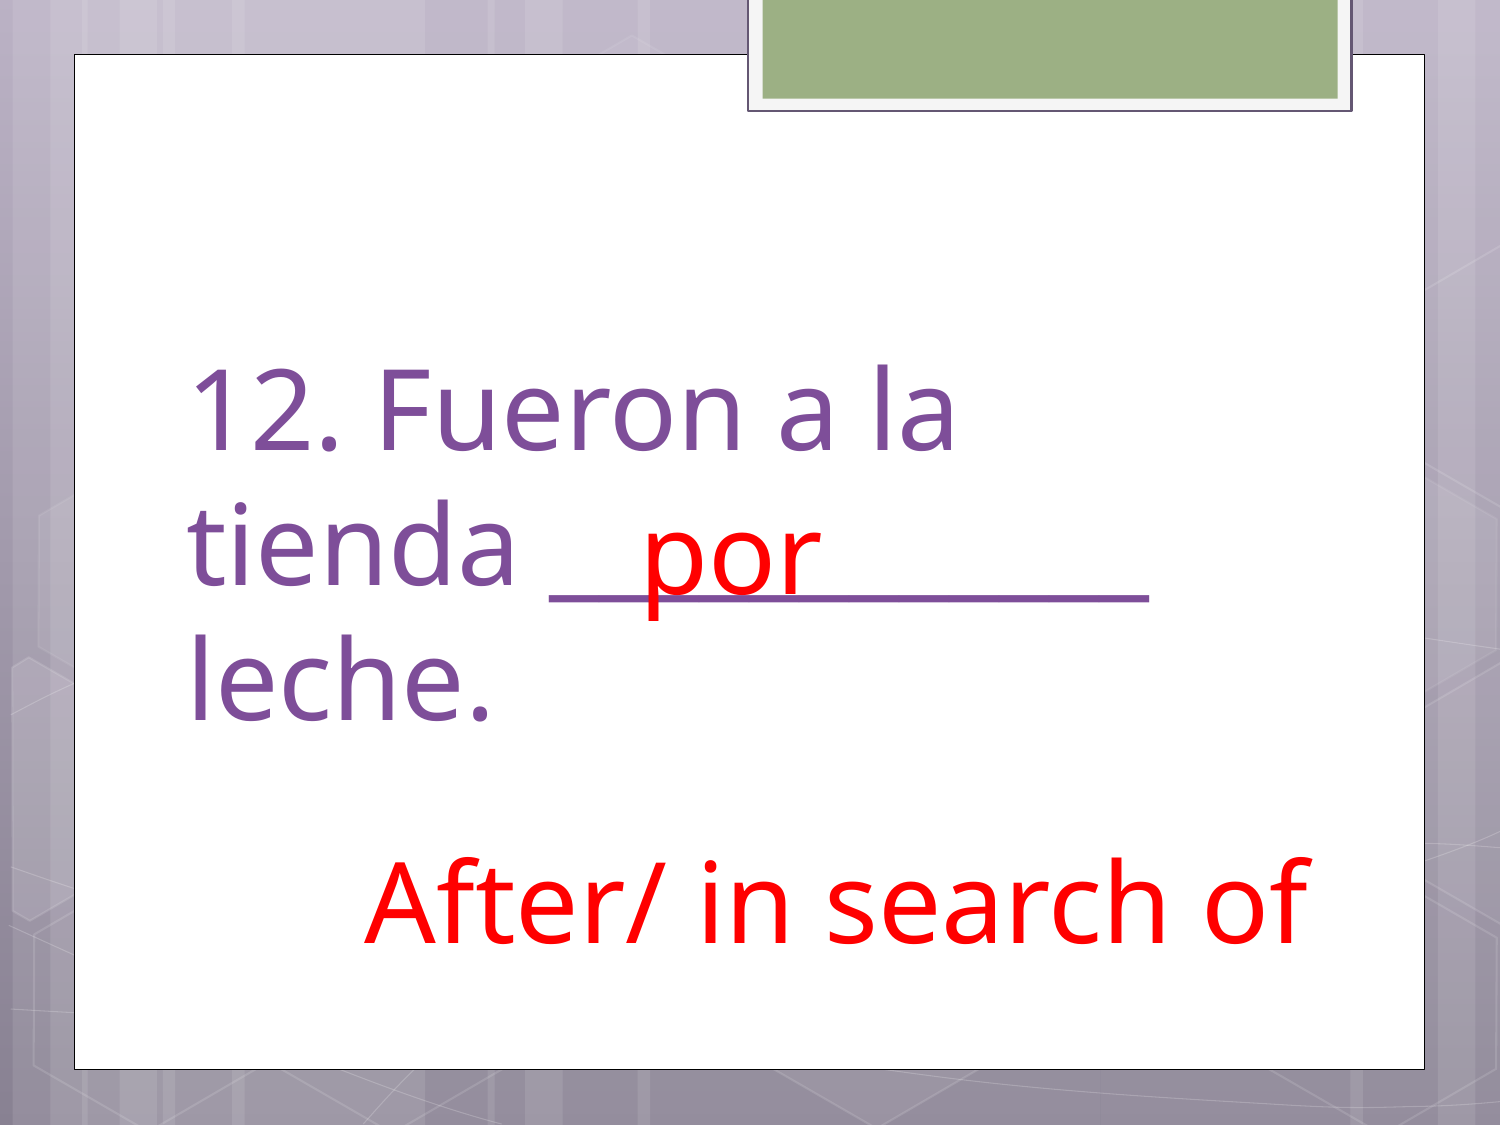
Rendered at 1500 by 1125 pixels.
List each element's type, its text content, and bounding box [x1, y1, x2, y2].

text_box por [624, 474, 1013, 625]
text_box After/ in search of [349, 823, 1475, 974]
title 12. Fueron a la tienda ____________ leche. [171, 168, 1324, 750]
